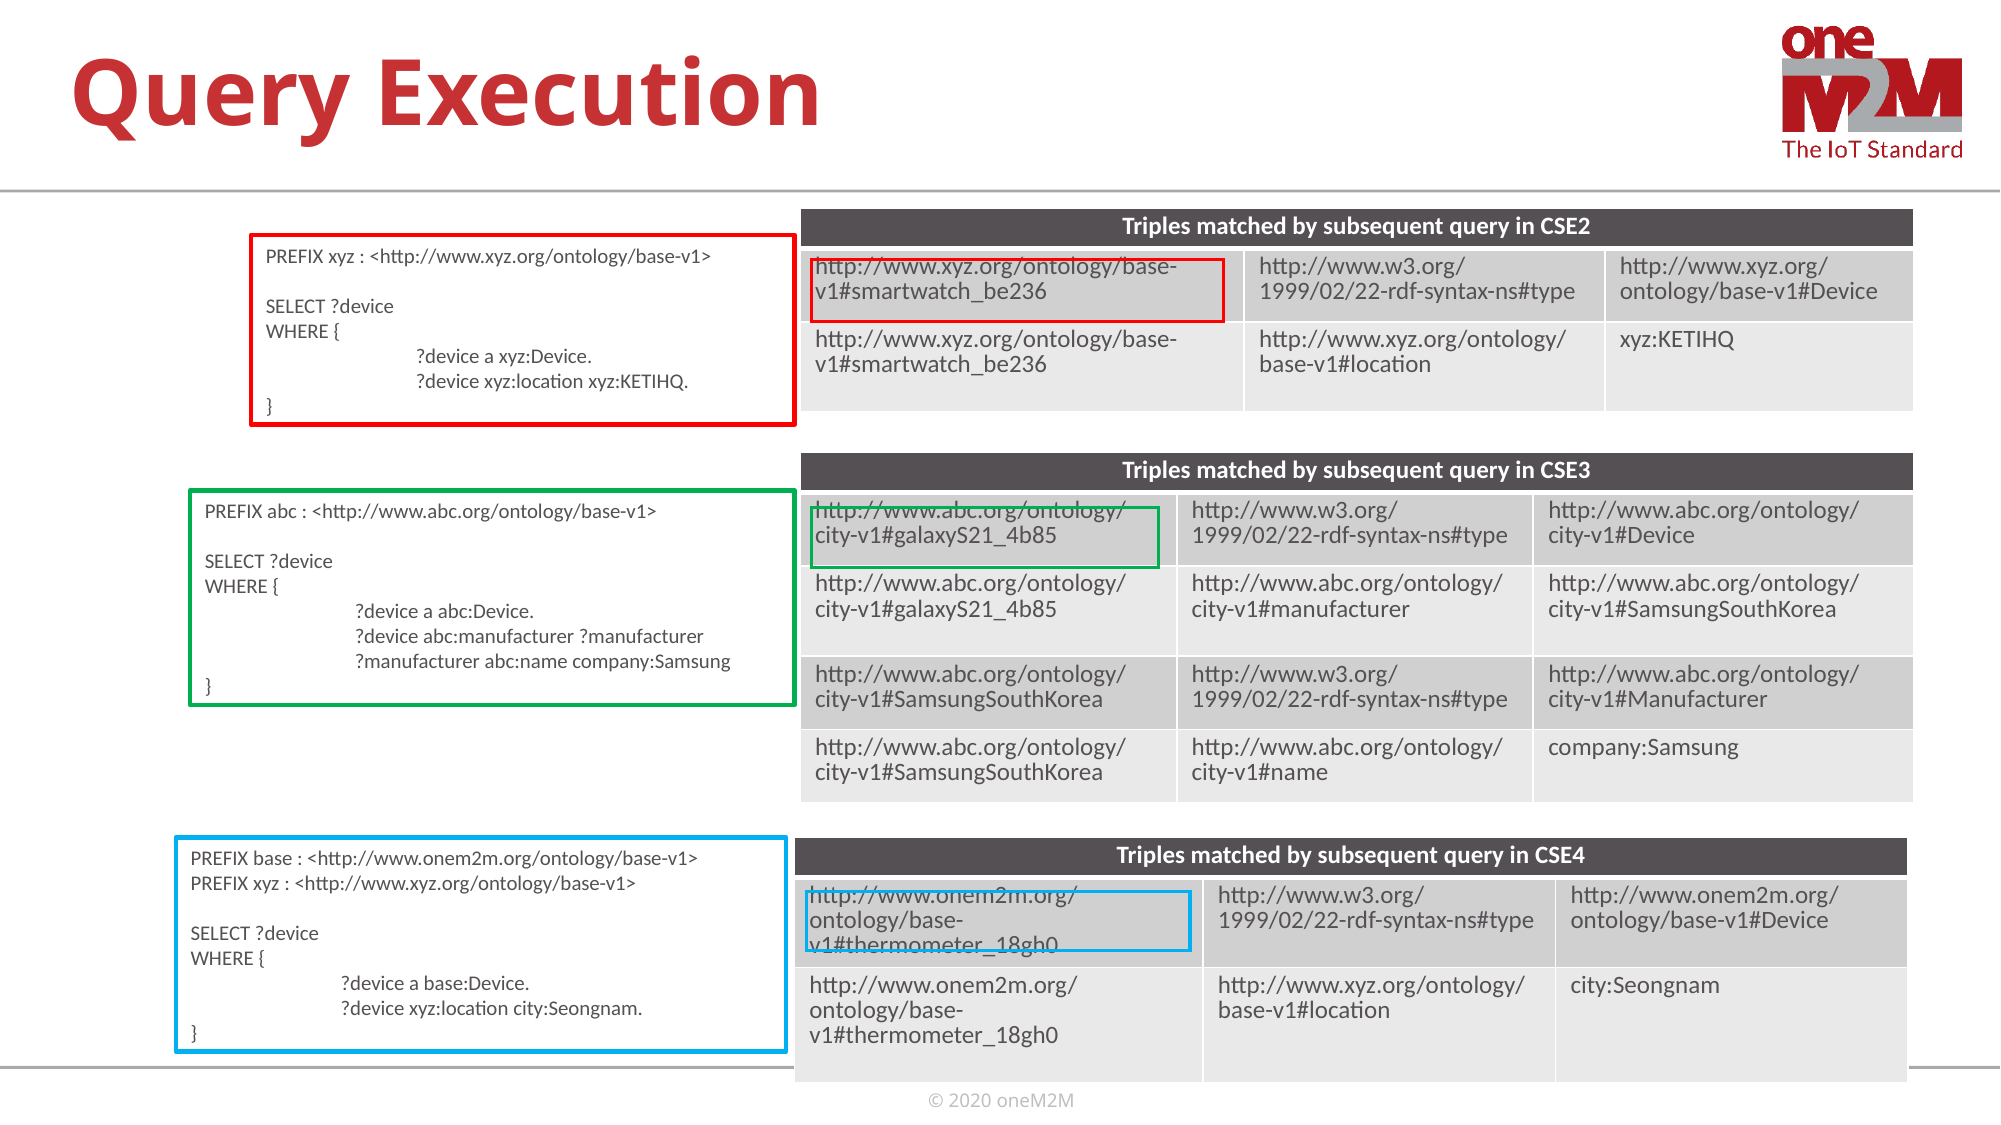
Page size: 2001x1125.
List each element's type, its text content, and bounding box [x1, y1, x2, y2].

table_cell http://www.onem2m.org/ontology/base-v1#thermometer_18gh0 [795, 968, 1202, 1082]
text_box PREFIX base : <http://www.onem2m.org/ontology/base-v1> PREFIX xyz : <http://www.xyz.org/ontology/base-v1> SELECT ?device WHERE { ?device a base:Device. ?device xyz:location city:Seongnam. } [175, 837, 786, 1052]
table_cell http://www.abc.org/ontology/city-v1#galaxyS21_4b85 [801, 567, 1176, 655]
table_cell http://www.xyz.org/ontology/base-v1#smartwatch_be236 [801, 323, 1243, 411]
table_cell city:Seongnam [1556, 968, 1907, 1082]
table_cell http://www.abc.org/ontology/city-v1#SamsungSouthKorea [801, 657, 1176, 729]
table_cell http://www.abc.org/ontology/city-v1#name [1178, 730, 1532, 802]
table_header Triples matched by subsequent query in CSE3 [801, 453, 1913, 490]
table_cell http://www.abc.org/ontology/city-v1#Manufacturer [1534, 657, 1913, 729]
text_box PREFIX xyz : <http://www.xyz.org/ontology/base-v1> SELECT ?device WHERE { ?device a xyz:Device. ?device xyz:location xyz:KETIHQ. } [251, 234, 795, 425]
table_cell http://www.abc.org/ontology/city-v1#Device [1534, 495, 1913, 565]
text_box [810, 506, 1160, 569]
title Query Execution [54, 0, 1343, 193]
table_cell http://www.onem2m.org/ontology/base-v1#Device [1556, 880, 1907, 967]
text_box [805, 891, 1191, 952]
table_header Triples matched by subsequent query in CSE2 [801, 209, 1913, 246]
table_cell http://www.onem2m.org/ontology/base-v1#thermometer_18gh0 [795, 880, 1202, 967]
table_cell company:Samsung [1534, 730, 1913, 802]
text_box [810, 259, 1225, 322]
table_cell http://www.abc.org/ontology/city-v1#galaxyS21_4b85 [801, 495, 1176, 565]
table_cell http://www.xyz.org/ontology/base-v1#location [1245, 323, 1604, 411]
text_box PREFIX abc : <http://www.abc.org/ontology/base-v1> SELECT ?device WHERE { ?device a abc:Device. ?device abc:manufacturer ?manufacturer ?manufacturer abc:name company:Samsung } [189, 490, 795, 706]
table_cell http://www.abc.org/ontology/city-v1#manufacturer [1178, 567, 1532, 655]
table_cell http://www.w3.org/1999/02/22-rdf-syntax-ns#type [1204, 880, 1555, 967]
table_cell http://www.w3.org/1999/02/22-rdf-syntax-ns#type [1178, 495, 1532, 565]
table_cell http://www.w3.org/1999/02/22-rdf-syntax-ns#type [1245, 251, 1604, 321]
table_cell http://www.abc.org/ontology/city-v1#SamsungSouthKorea [801, 730, 1176, 802]
table_cell http://www.w3.org/1999/02/22-rdf-syntax-ns#type [1178, 657, 1532, 729]
table_cell http://www.abc.org/ontology/city-v1#SamsungSouthKorea [1534, 567, 1913, 655]
table_cell http://www.xyz.org/ontology/base-v1#location [1204, 968, 1555, 1082]
picture [1772, 17, 1971, 166]
table_header Triples matched by subsequent query in CSE4 [795, 838, 1907, 875]
table_cell xyz:KETIHQ [1606, 323, 1913, 411]
table_cell http://www.xyz.org/ontology/base-v1#smartwatch_be236 [801, 251, 1243, 321]
table_cell http://www.xyz.org/ontology/base-v1#Device [1606, 251, 1913, 321]
